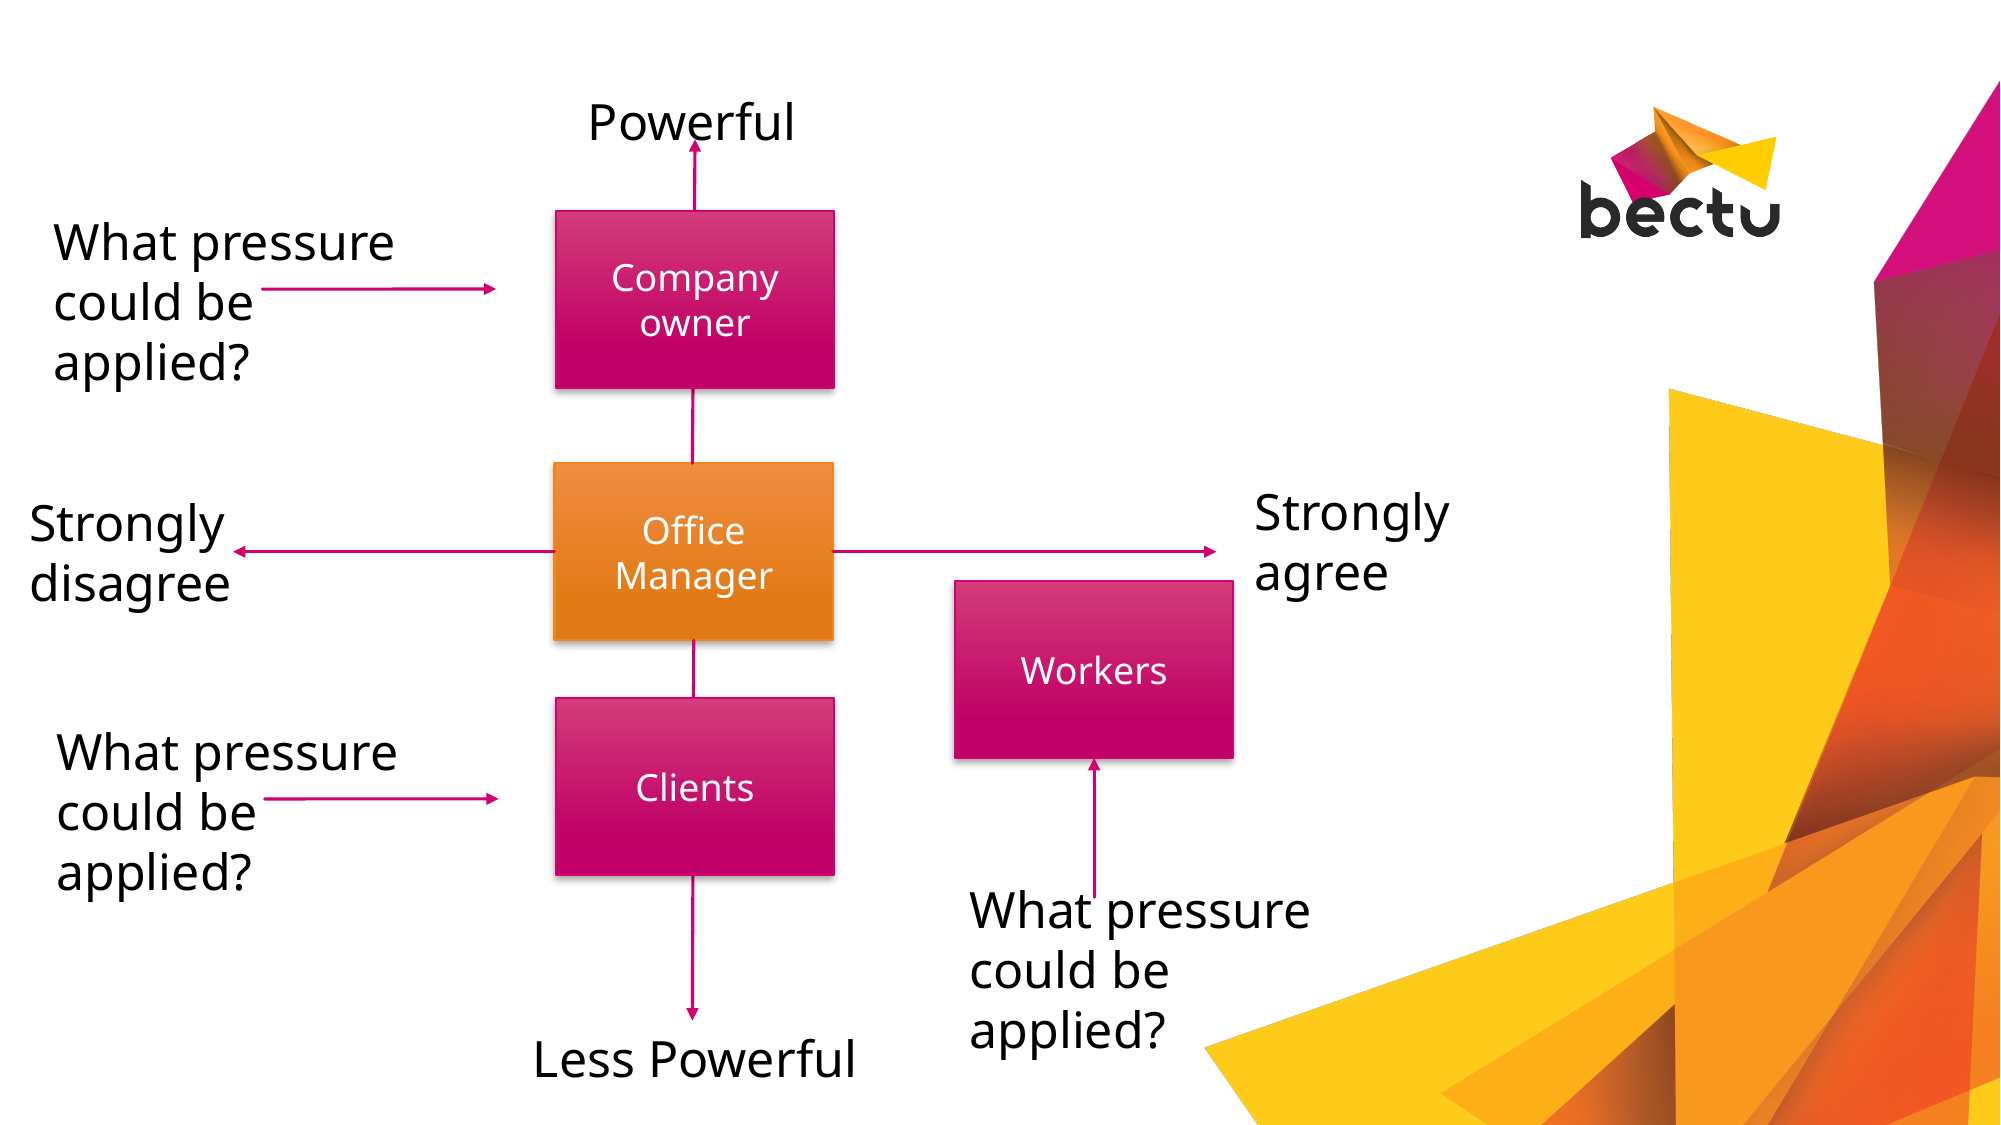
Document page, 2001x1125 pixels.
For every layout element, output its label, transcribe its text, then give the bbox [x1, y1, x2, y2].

text_box Workers [954, 580, 1234, 757]
text_box Less Powerful [518, 1020, 873, 1096]
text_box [954, 757, 1329, 1070]
text_box Clients [555, 697, 686, 876]
text_box Strongly agree [1239, 472, 1466, 608]
text_box Office Manager [553, 462, 834, 641]
text_box Company owner [701, 210, 835, 389]
text_box Clients [699, 697, 835, 876]
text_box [691, 138, 696, 464]
text_box Strongly disagree [14, 483, 247, 619]
text_box Powerful [573, 82, 812, 158]
text_box Company owner [555, 210, 687, 389]
picture [1204, 0, 2000, 1125]
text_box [691, 639, 695, 1022]
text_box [41, 712, 500, 911]
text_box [38, 202, 497, 401]
